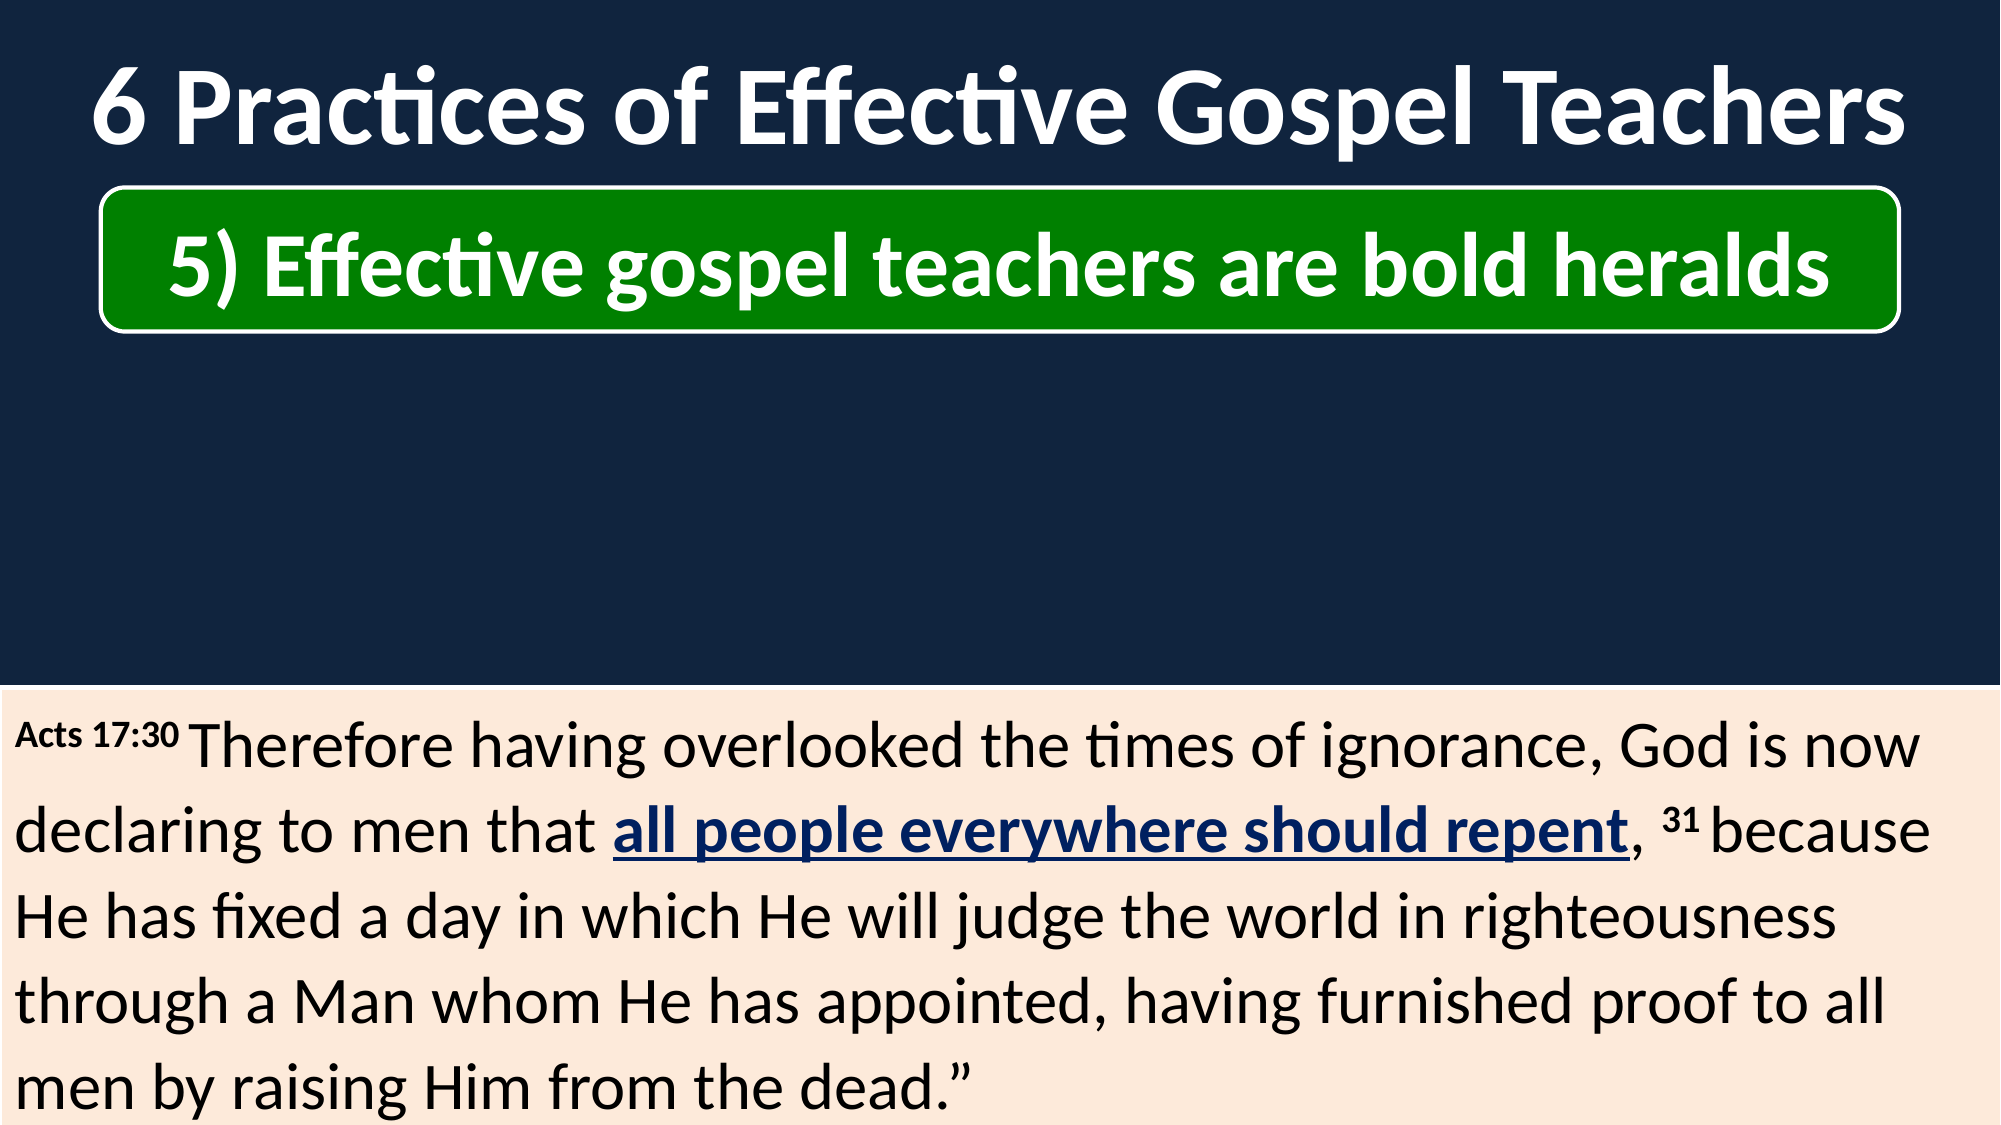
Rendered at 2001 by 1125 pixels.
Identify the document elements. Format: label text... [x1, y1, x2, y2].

text_box 6 Practices of Effective Gospel Teachers [0, 24, 2000, 188]
text_box 5) Effective gospel teachers are bold heralds [98, 185, 1902, 334]
text_box Acts 17:30 Therefore having overlooked the times of ignorance, God is now declaring to men that all people everywhere should repent, 31 because He has fixed a day in which He will judge the world in righteousness through a Man whom He has appointed, having furnished proof to all men by raising Him from the dead.” [0, 685, 2000, 1125]
